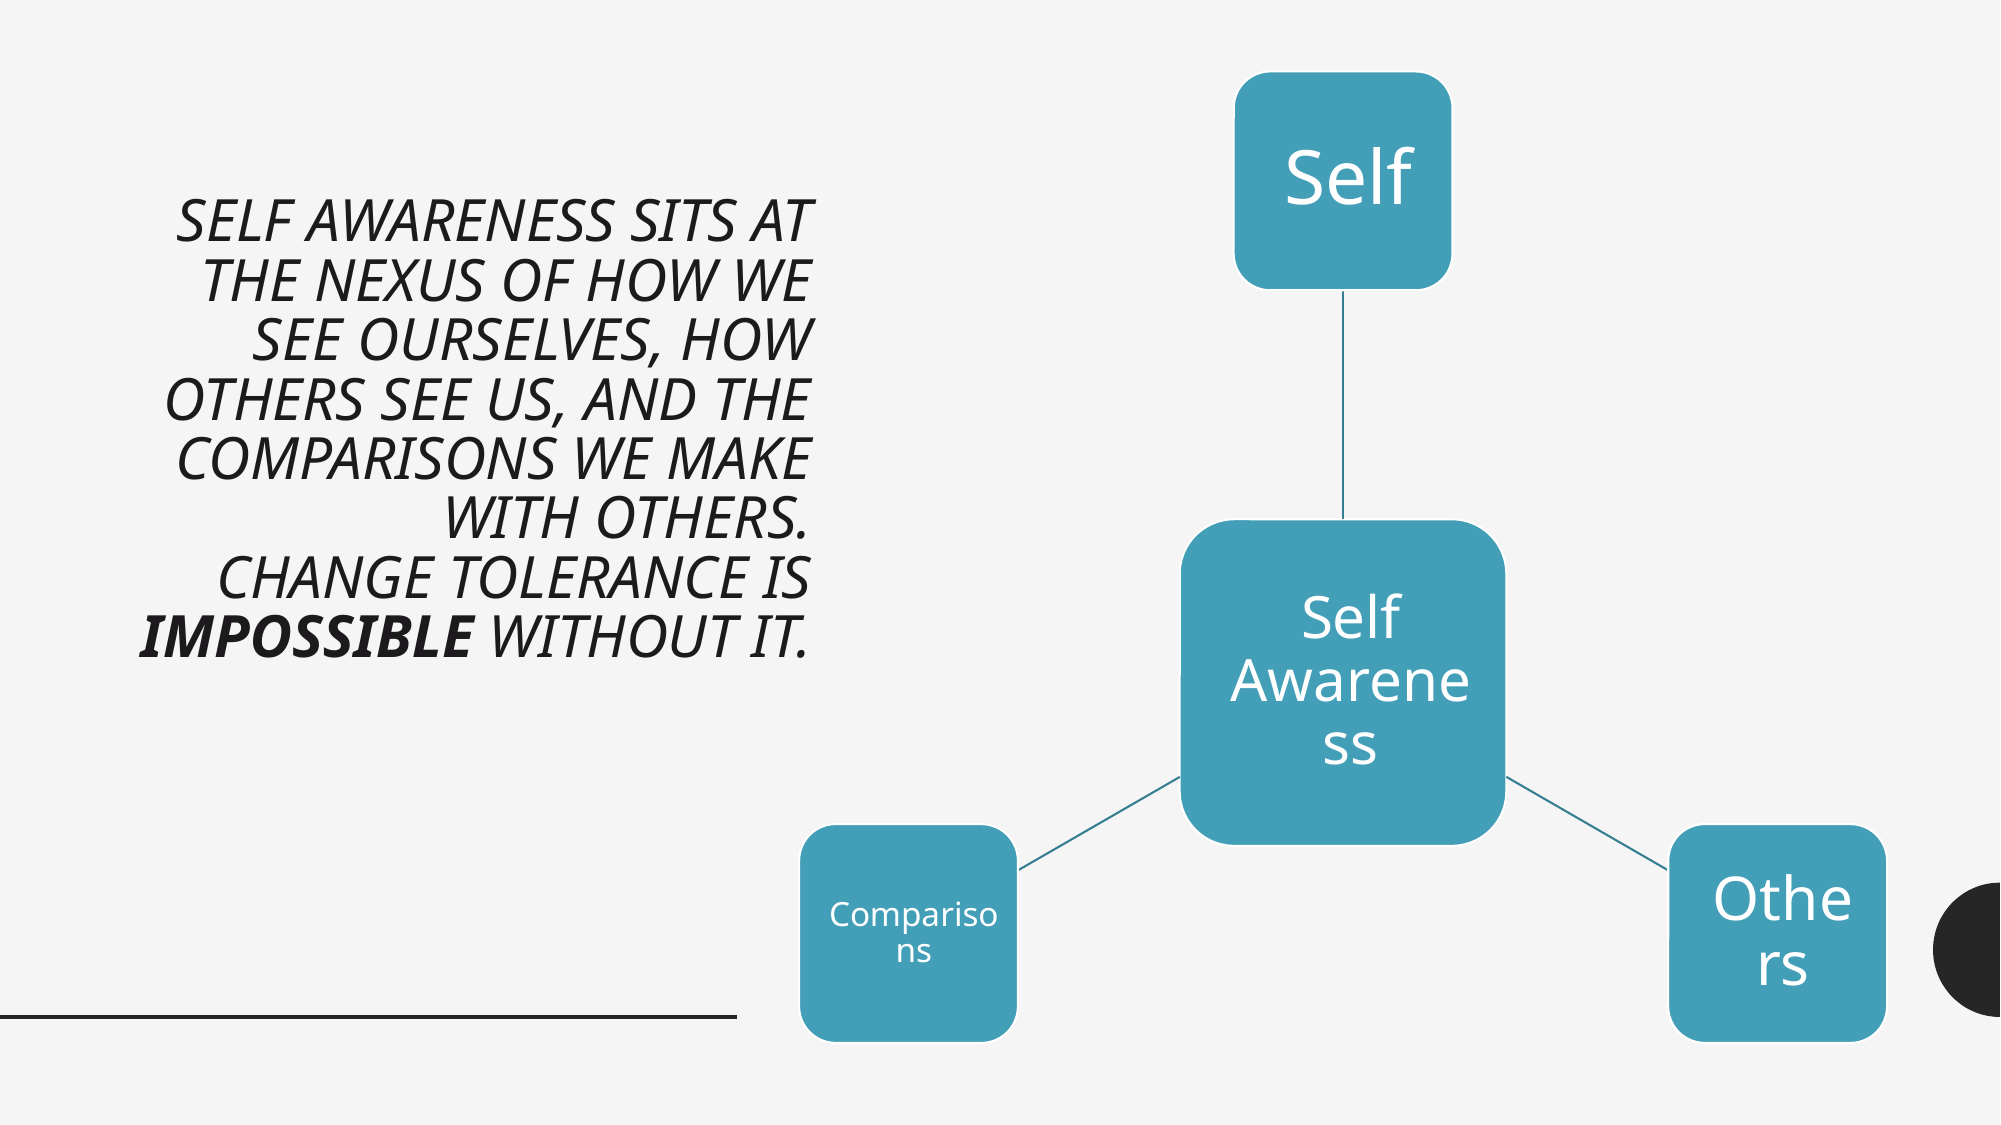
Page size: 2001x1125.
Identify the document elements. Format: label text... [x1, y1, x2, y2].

title Self Awareness sits at the nexus of how we see ourselves, how others see us, and the comparisons we make with others. CHAnge tolerance is impossible without it. [110, 107, 620, 757]
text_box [620, 12, 2000, 1102]
